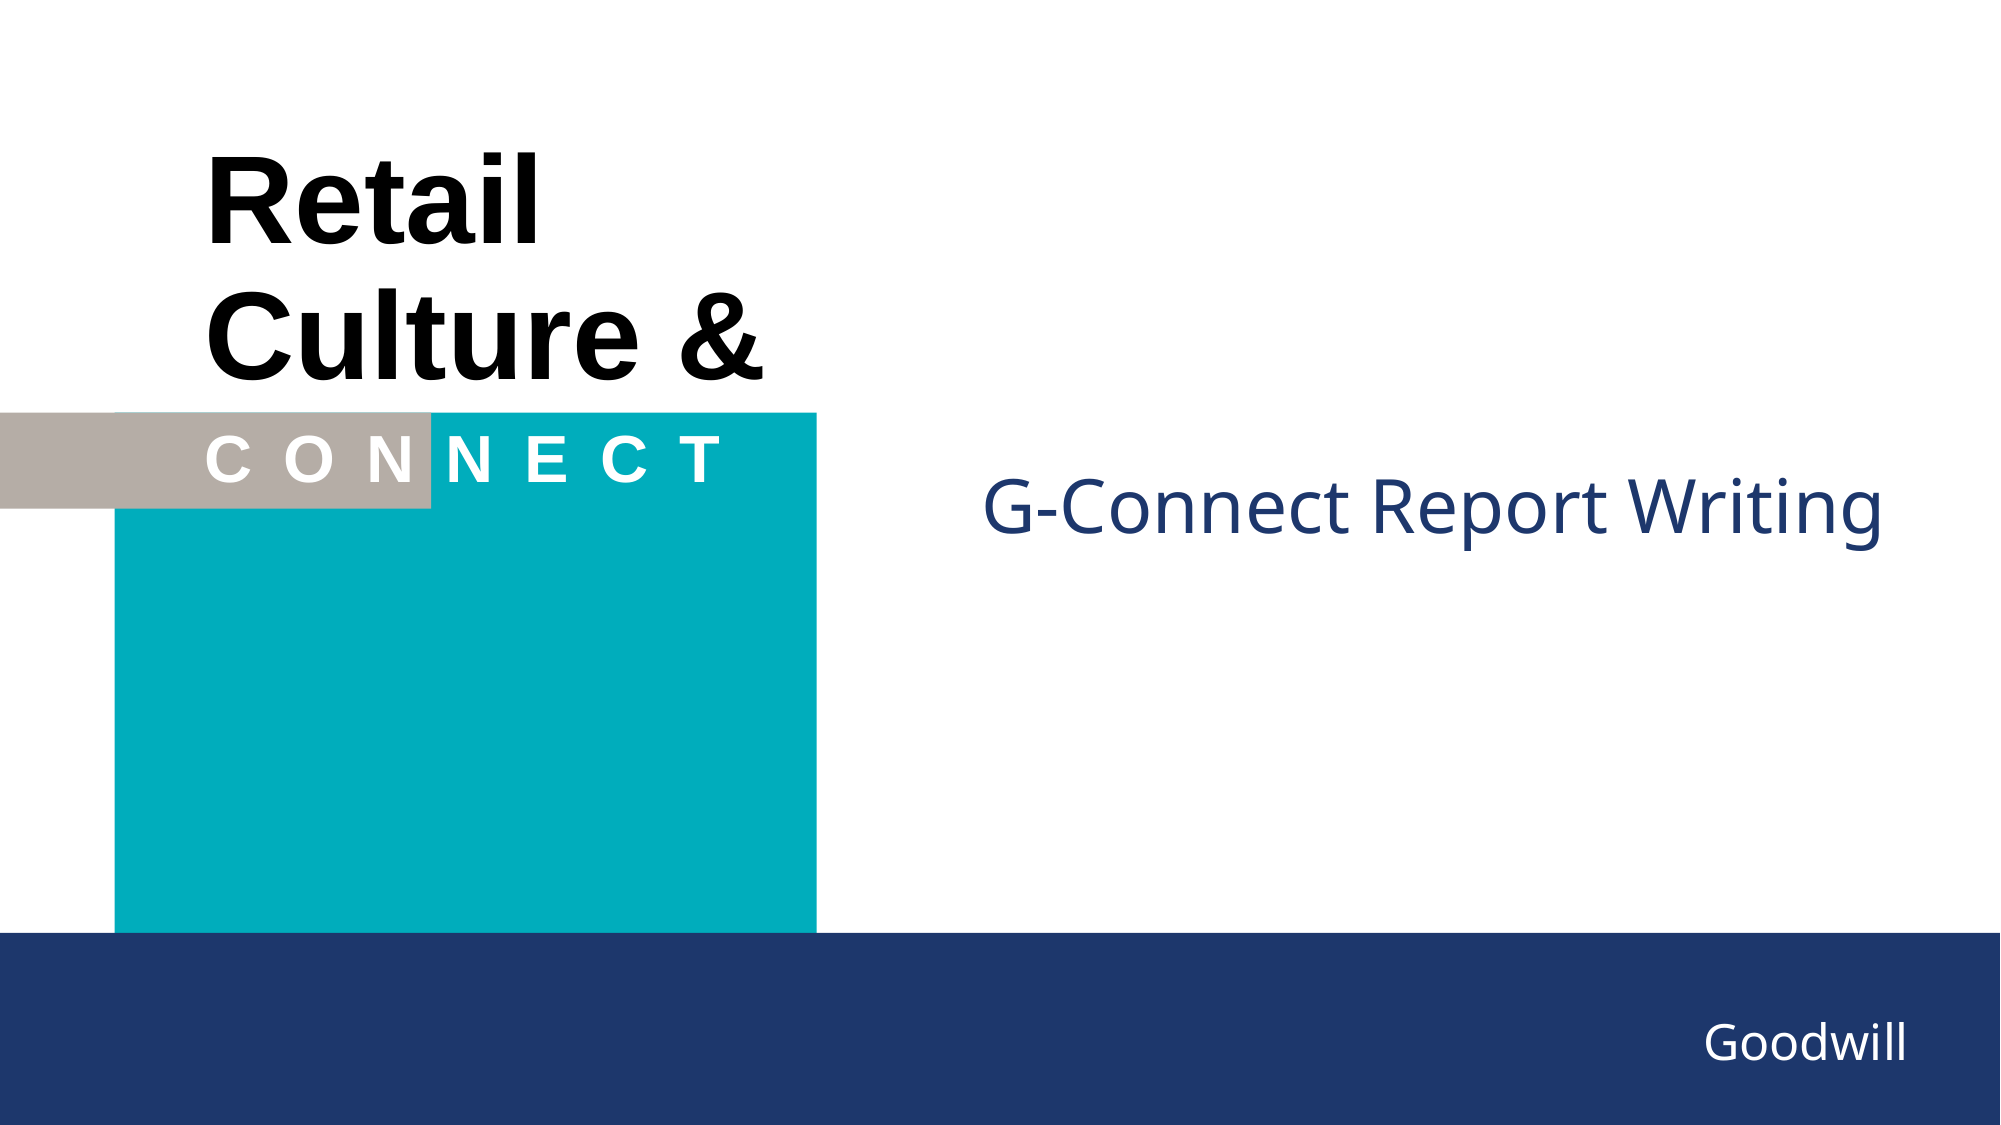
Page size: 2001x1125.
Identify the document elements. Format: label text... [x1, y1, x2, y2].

text_box C O N N E C T [189, 408, 1986, 504]
text_box Retail Culture & [189, 126, 2000, 412]
text_box [0, 412, 432, 510]
text_box G-Connect Report Writing [958, 451, 1910, 557]
text_box Goodwill [1641, 1003, 1971, 1078]
text_box [0, 932, 2000, 1125]
text_box [114, 504, 818, 932]
